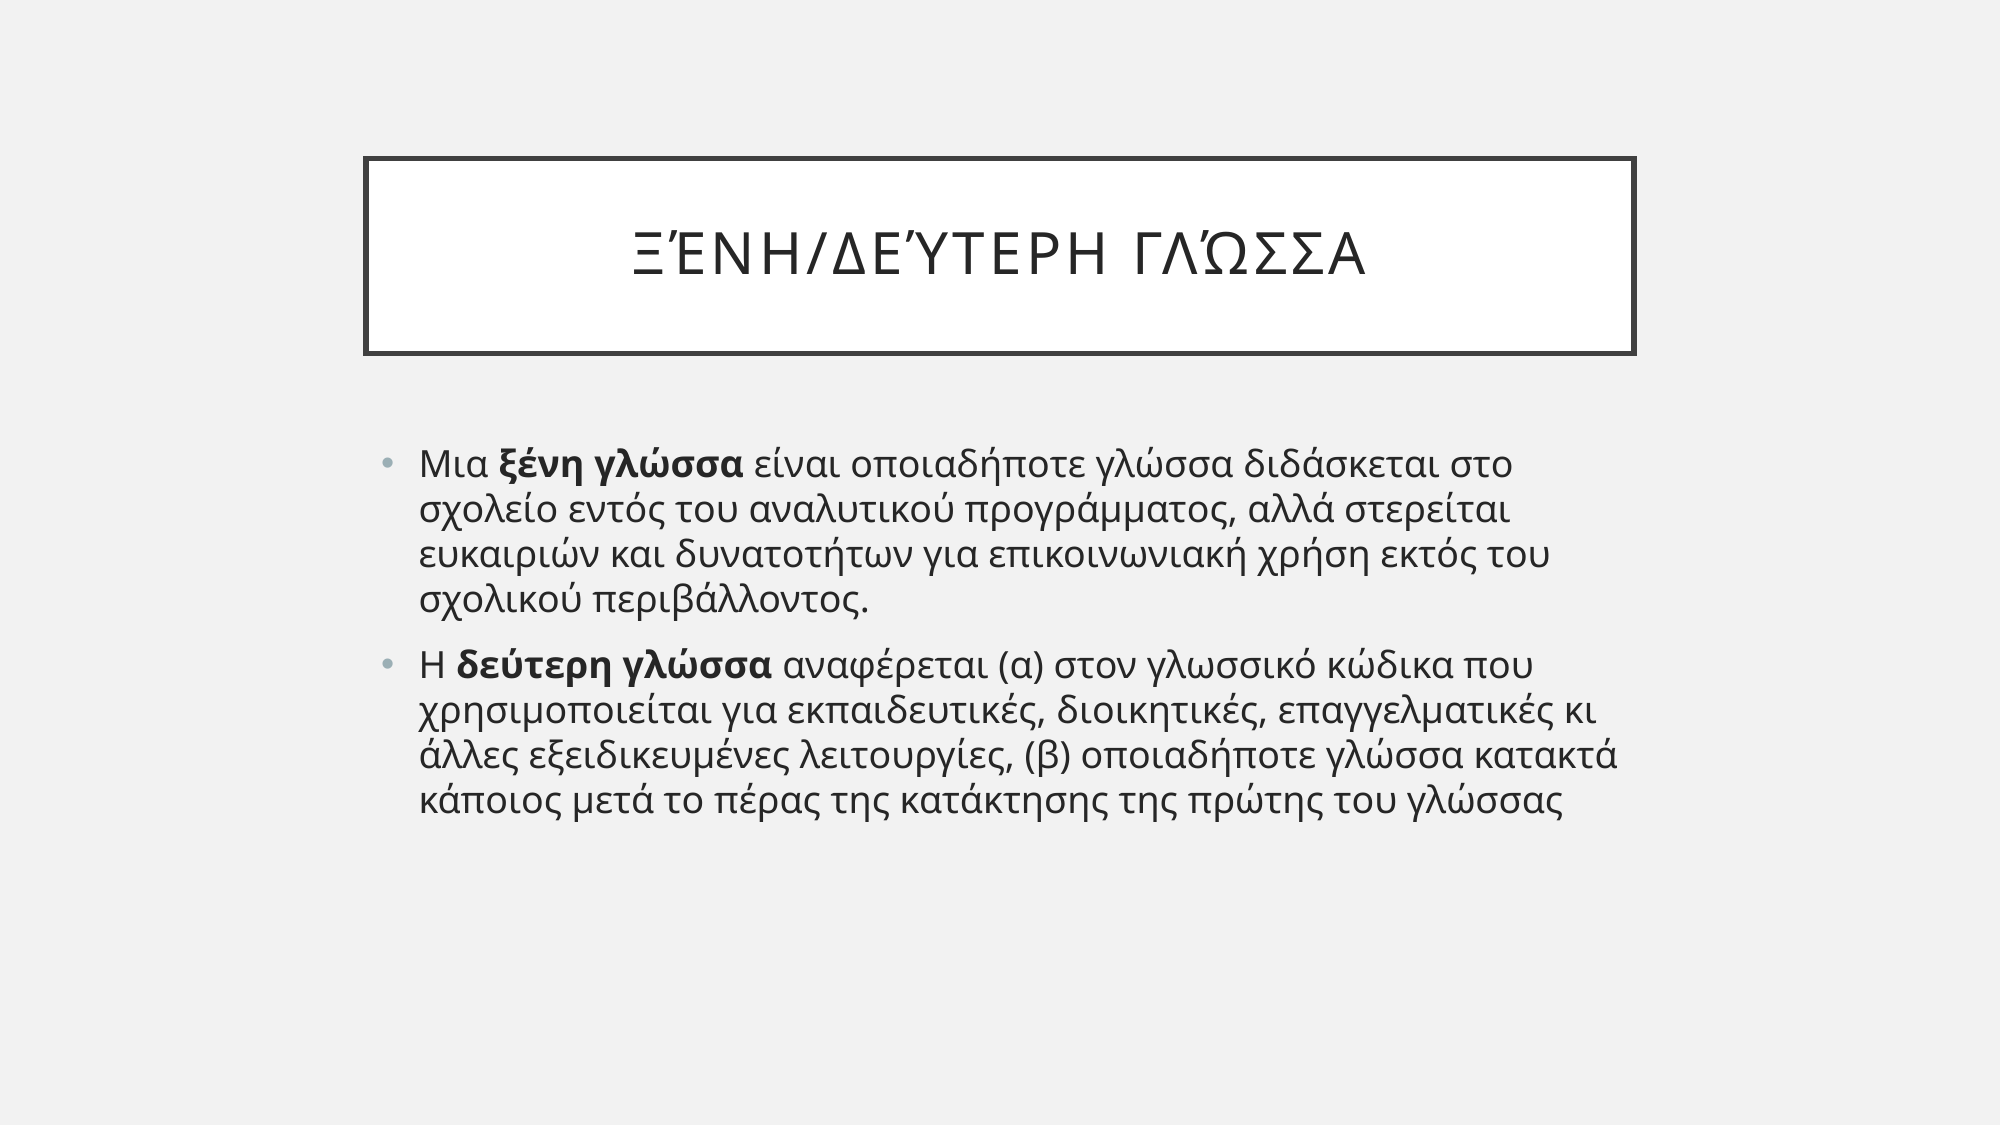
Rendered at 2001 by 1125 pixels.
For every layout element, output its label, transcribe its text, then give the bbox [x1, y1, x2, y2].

title Ξένη/δεύτερη γλώσσα [363, 156, 1637, 356]
list Μια ξένη γλώσσα είναι οποιαδήποτε γλώσσα διδάσκεται στο σχολείο εντός του αναλυτικού προγράμματος, αλλά στερείται ευκαιριών και δυνατοτήτων για επικοινωνιακή χρήση εκτός του σχολικού περιβάλλοντος. Η δεύτερη γλώσσα αναφέρεται (α) στον γλωσσικό κώδικα που χρησιμοποιείται για εκπαιδευτικές, διοικητικές, επαγγελματικές κι άλλες εξειδικευμένες λειτουργίες, (β) οποιαδήποτε γλώσσα κατακτά κάποιος μετά το πέρας της κατάκτησης της πρώτης του γλώσσας [366, 432, 1634, 942]
